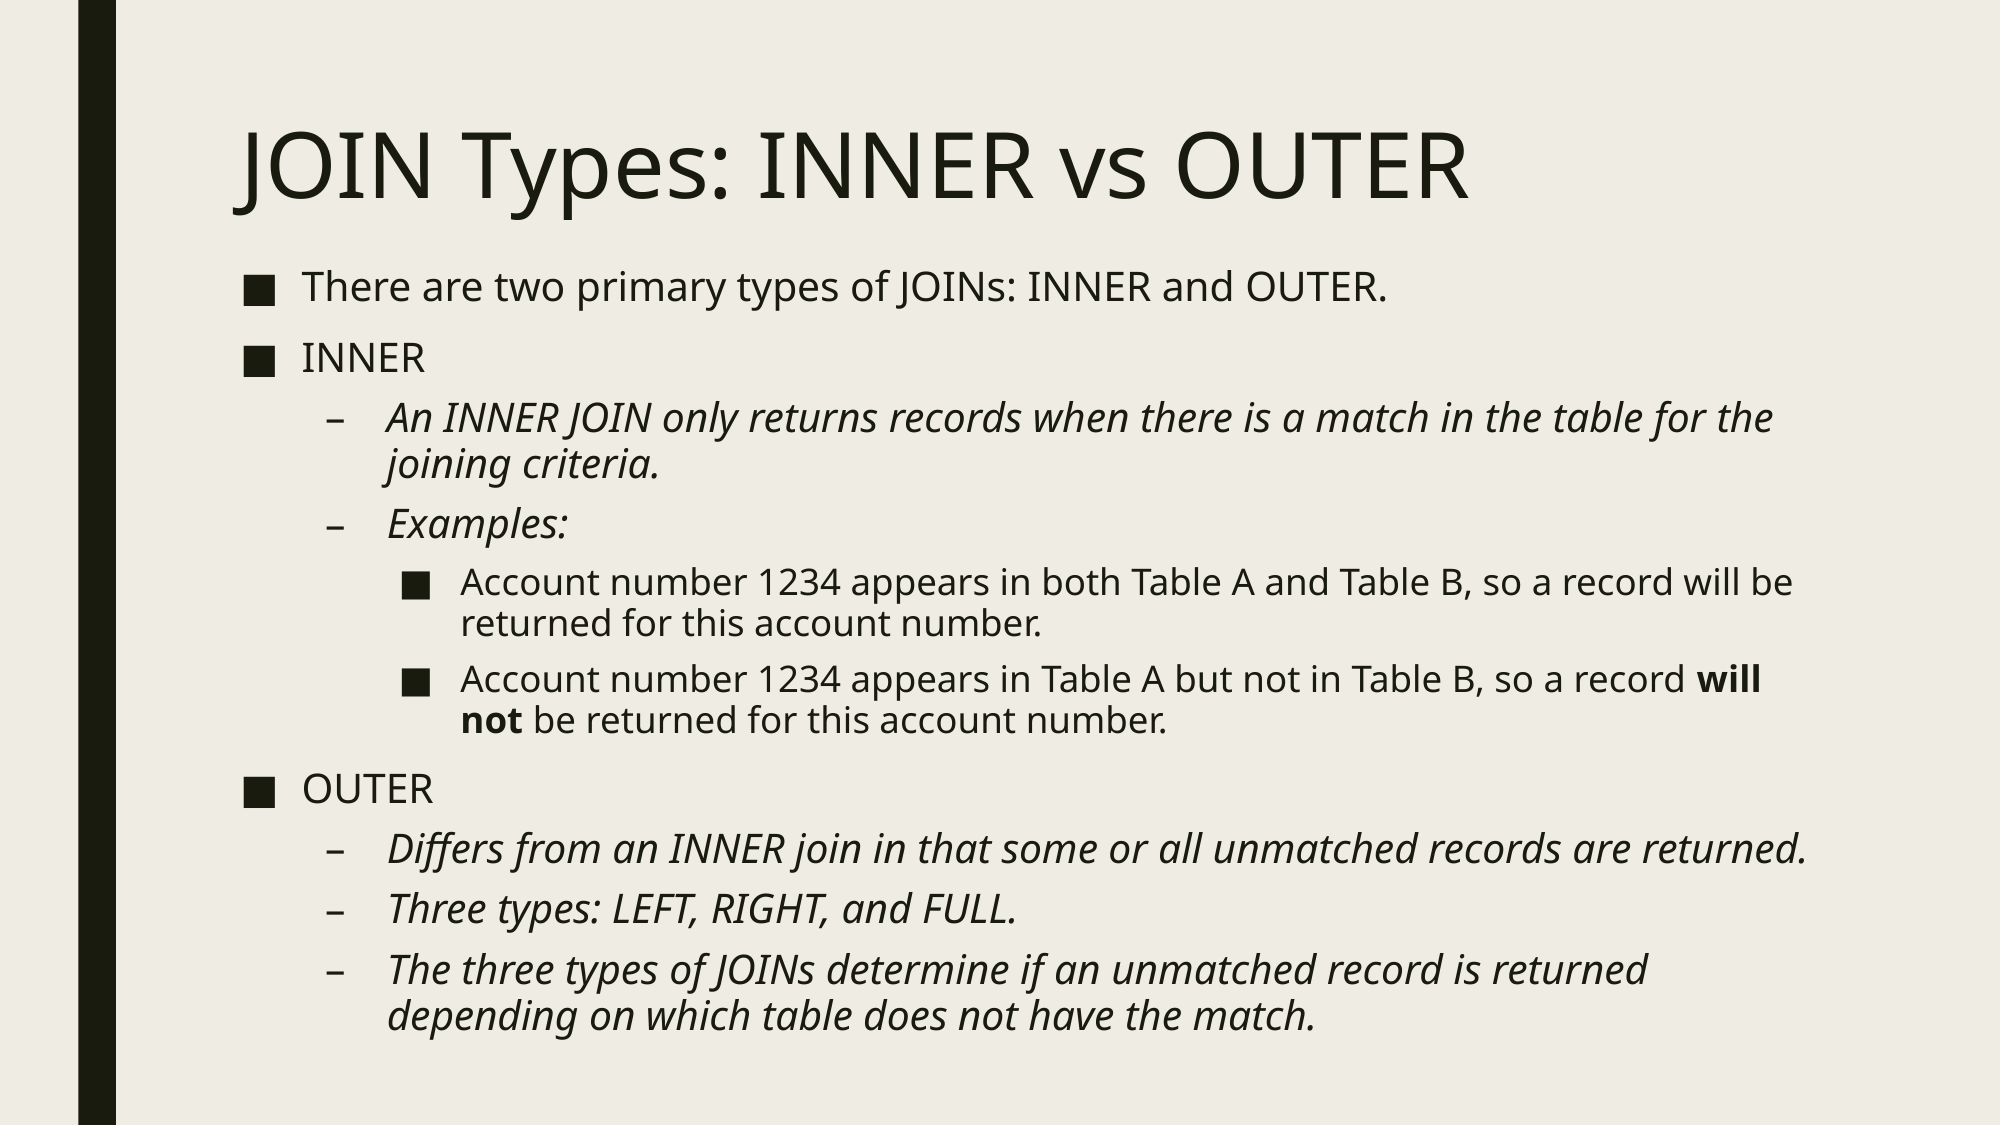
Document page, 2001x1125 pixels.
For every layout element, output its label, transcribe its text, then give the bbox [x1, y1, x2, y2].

text_box There are two primary types of JOINs: INNER and OUTER. INNER An INNER JOIN only returns records when there is a match in the table for the joining criteria. Examples: Account number 1234 appears in both Table A and Table B, so a record will be returned for this account number. Account number 1234 appears in Table A but not in Table B, so a record will not be returned for this account number. OUTER Differs from an INNER join in that some or all unmatched records are returned. Three types: LEFT, RIGHT, and FULL. The three types of JOINs determine if an unmatched record is returned depending on which table does not have the match. [224, 257, 1842, 1098]
title JOIN Types: INNER vs OUTER [225, 112, 1800, 257]
